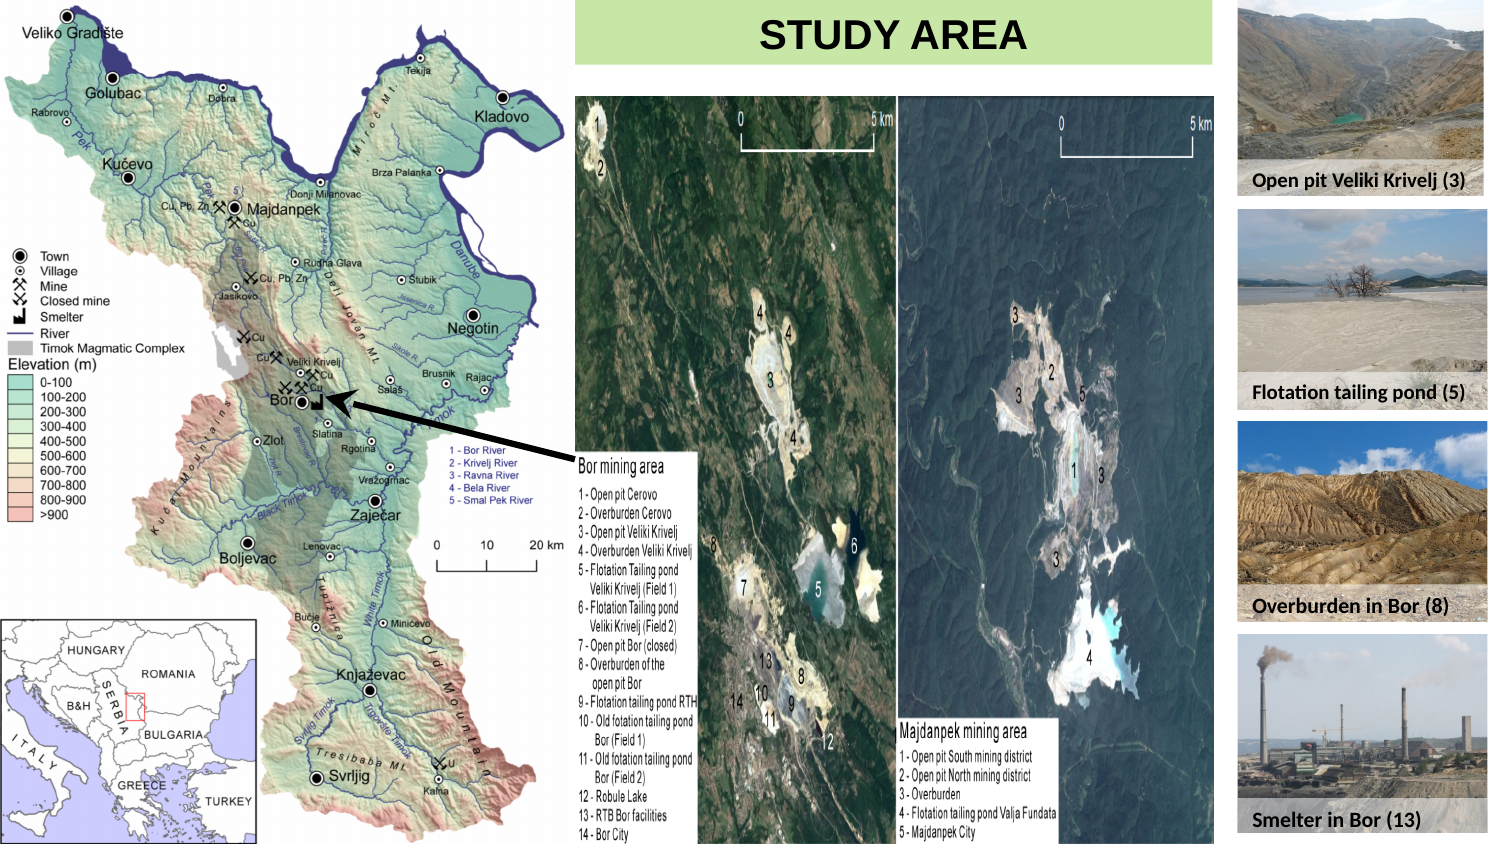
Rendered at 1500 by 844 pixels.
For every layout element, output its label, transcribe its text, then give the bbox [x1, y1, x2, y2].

picture [1237, 421, 1488, 623]
picture [1237, 209, 1488, 410]
text_box STUDY AREA [576, 0, 1213, 65]
picture [1237, 634, 1488, 833]
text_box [324, 396, 576, 460]
picture [0, 0, 1214, 844]
picture [1237, 0, 1484, 198]
